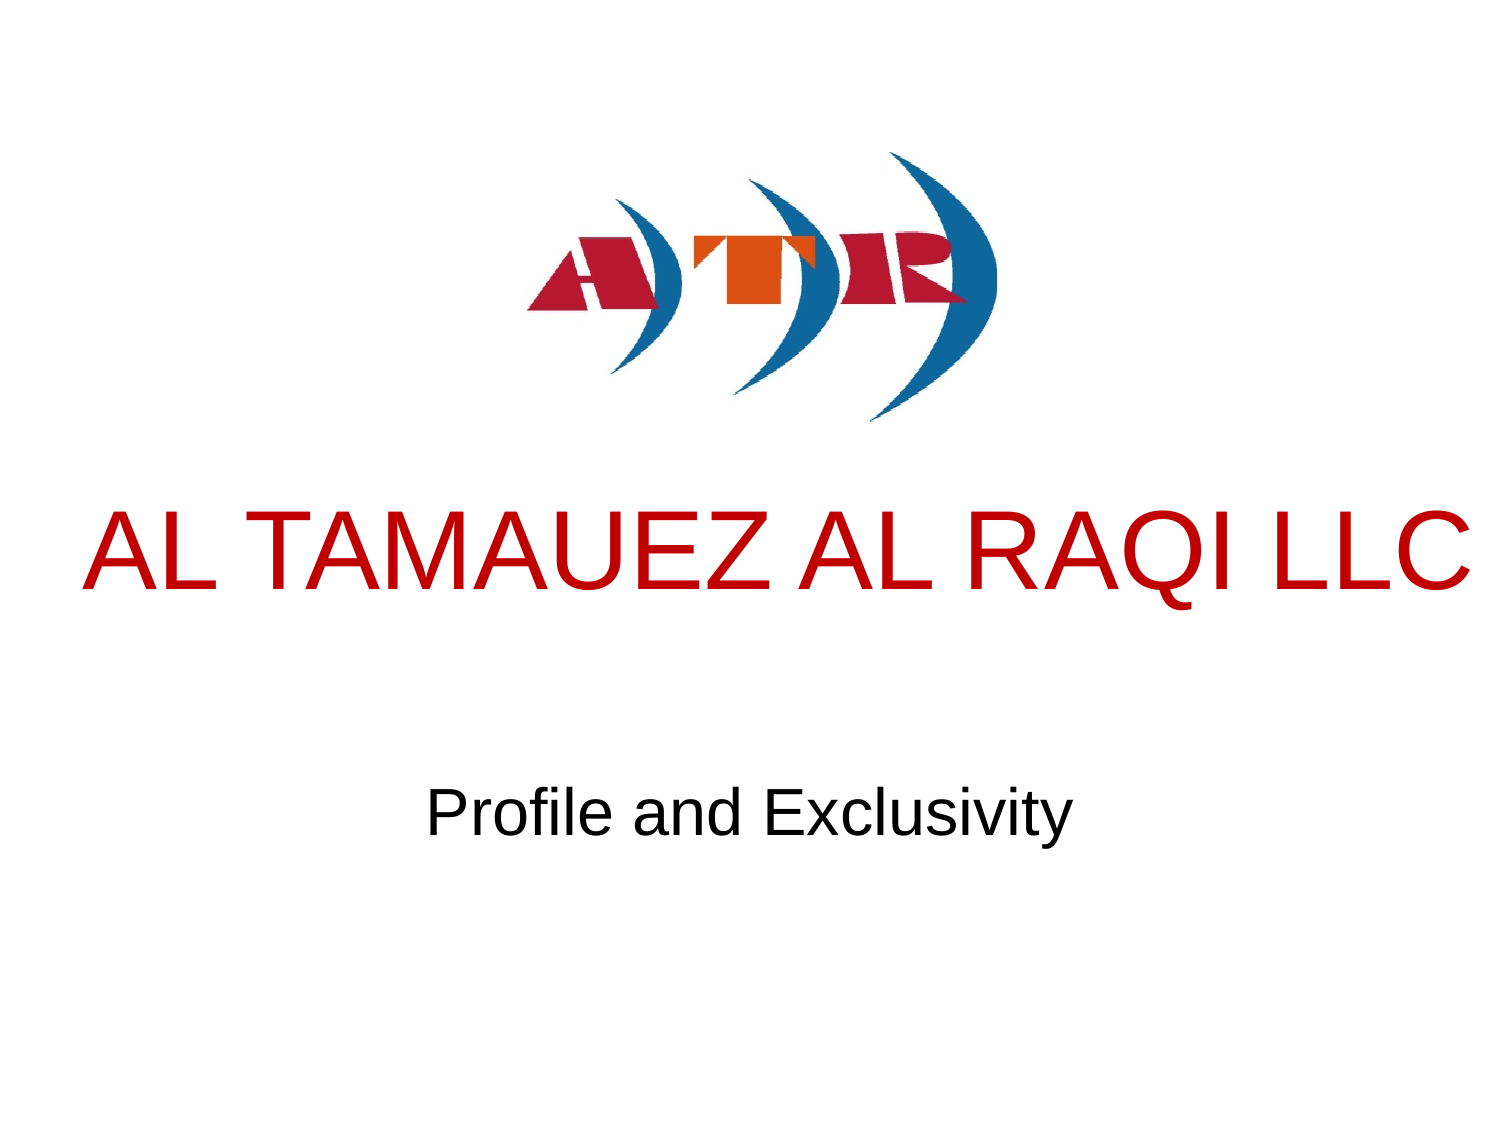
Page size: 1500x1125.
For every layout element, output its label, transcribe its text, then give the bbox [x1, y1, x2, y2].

subtitle Profile and Exclusivity [225, 761, 1275, 925]
picture [527, 152, 997, 423]
title AL TAMAUEZ AL RAQI LLC [58, 443, 1500, 646]
